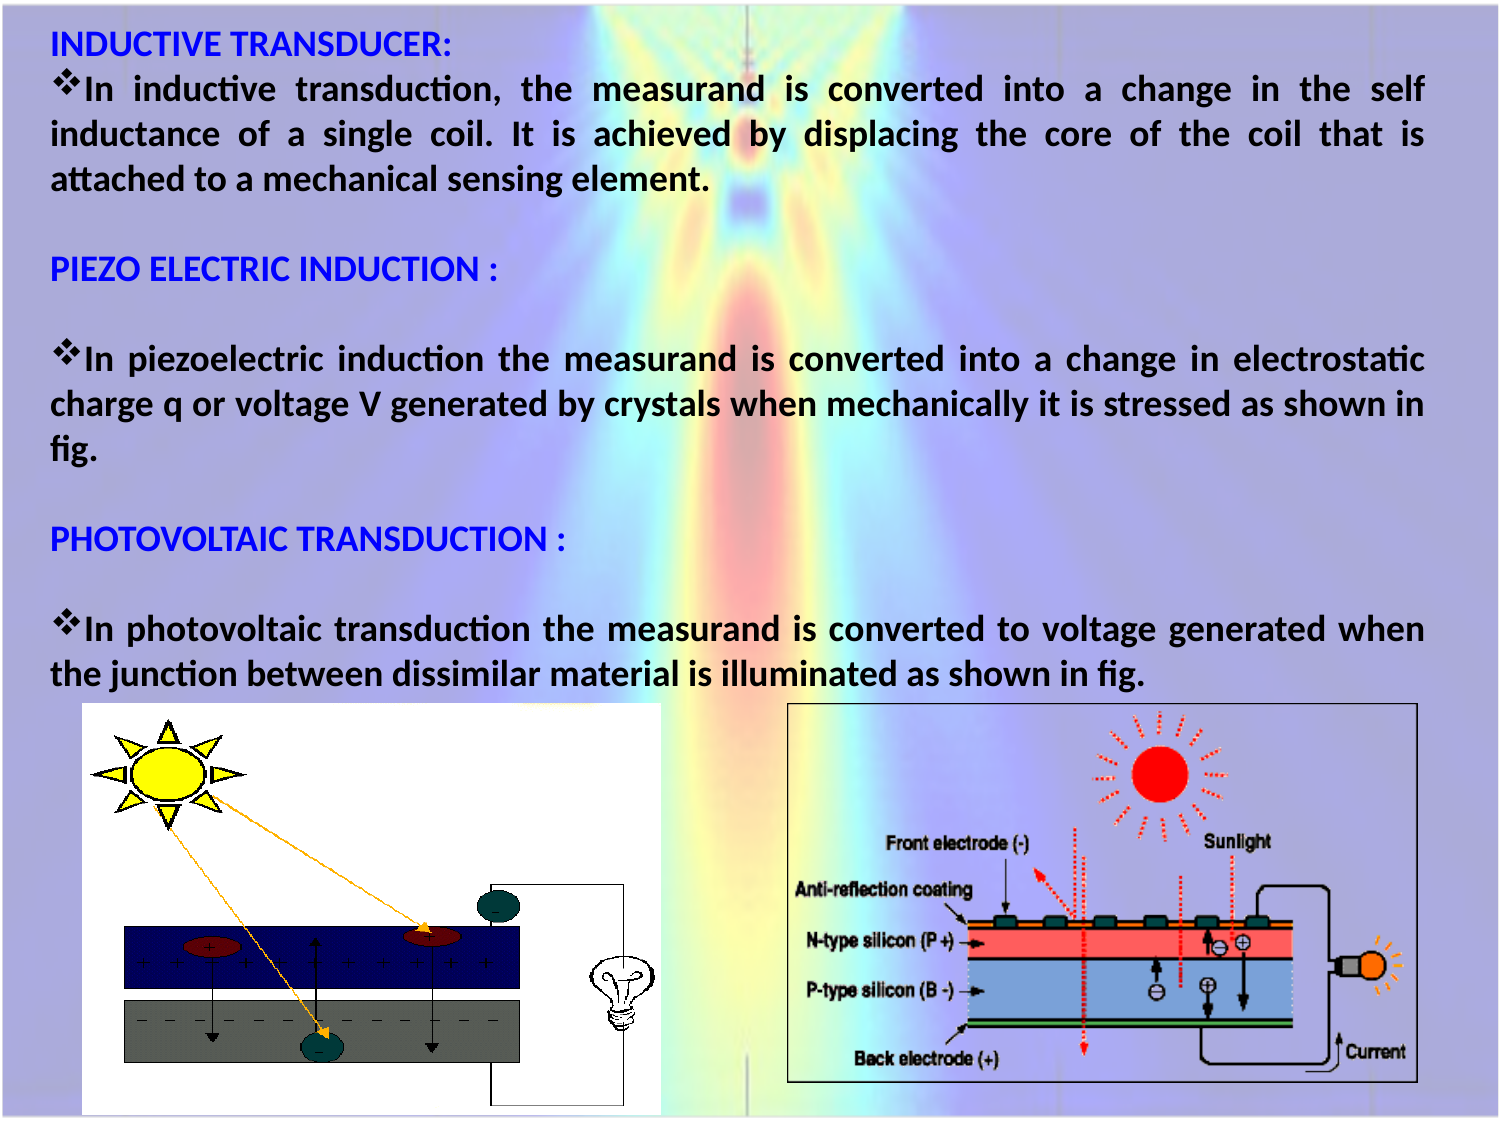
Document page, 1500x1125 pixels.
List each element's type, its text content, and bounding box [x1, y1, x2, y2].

text_box INDUCTIVE TRANSDUCER: In inductive transduction, the measurand is converted into a change in the self inductance of a single coil. It is achieved by displacing the core of the coil that is attached to a mechanical sensing element. PIEZO ELECTRIC INDUCTION : In piezoelectric induction the measurand is converted into a change in electrostatic charge q or voltage V generated by crystals when mechanically it is stressed as shown in fig. PHOTOVOLTAIC TRANSDUCTION : In photovoltaic transduction the measurand is converted to voltage generated when the junction between dissimilar material is illuminated as shown in fig. [35, 11, 1442, 702]
picture [81, 702, 662, 1116]
picture [787, 702, 1419, 1084]
